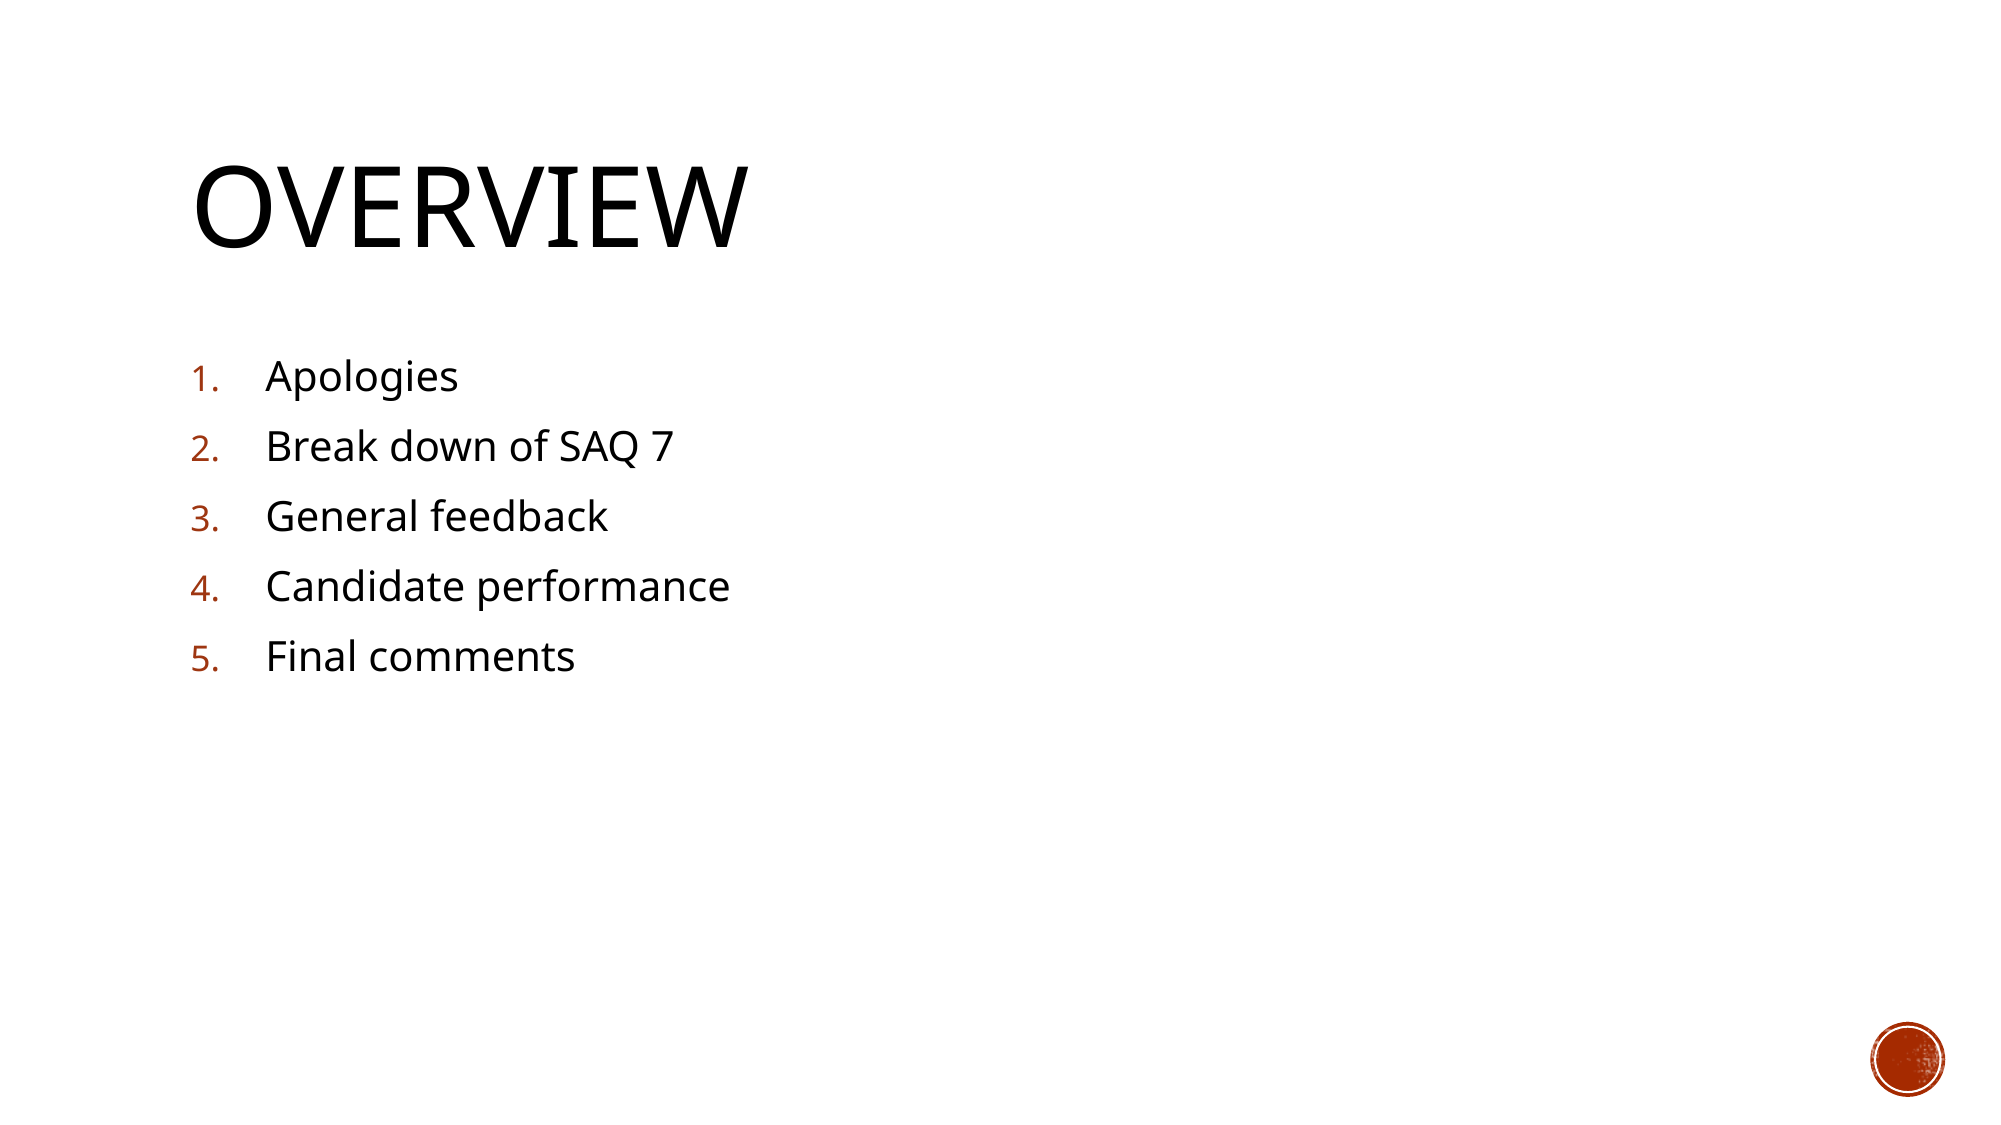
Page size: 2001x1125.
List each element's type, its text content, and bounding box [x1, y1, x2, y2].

title overview [175, 79, 1826, 344]
list Apologies Break down of SAQ 7 General feedback Candidate performance Final comments [175, 348, 1826, 1013]
